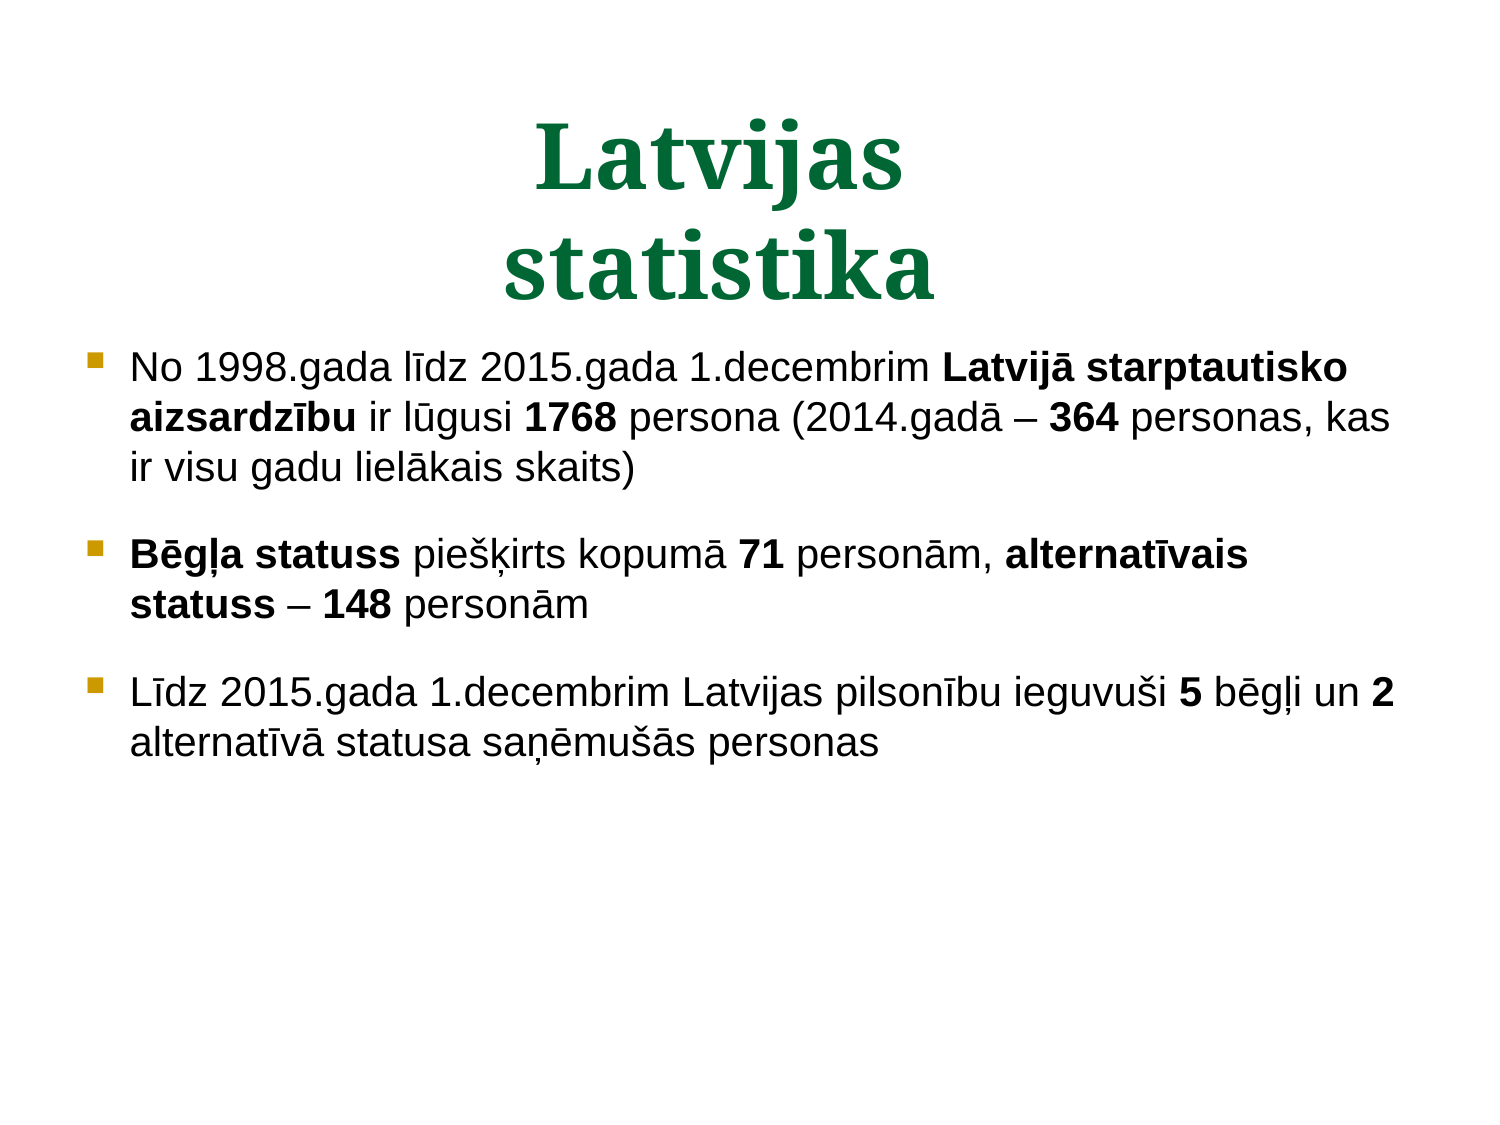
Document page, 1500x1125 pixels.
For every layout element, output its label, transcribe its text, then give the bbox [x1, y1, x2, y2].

list No 1998.gada līdz 2015.gada 1.decembrim Latvijā starptautisko aizsardzību ir lūgusi 1768 persona (2014.gadā – 364 personas, kas ir visu gadu lielākais skaits) Bēgļa statuss piešķirts kopumā 71 personām, alternatīvais statuss – 148 personām Līdz 2015.gada 1.decembrim Latvijas pilsonību ieguvuši 5 bēgļi un 2 alternatīvā statusa saņēmušās personas [70, 234, 1421, 1012]
title Latvijas statistika [300, 89, 1141, 256]
